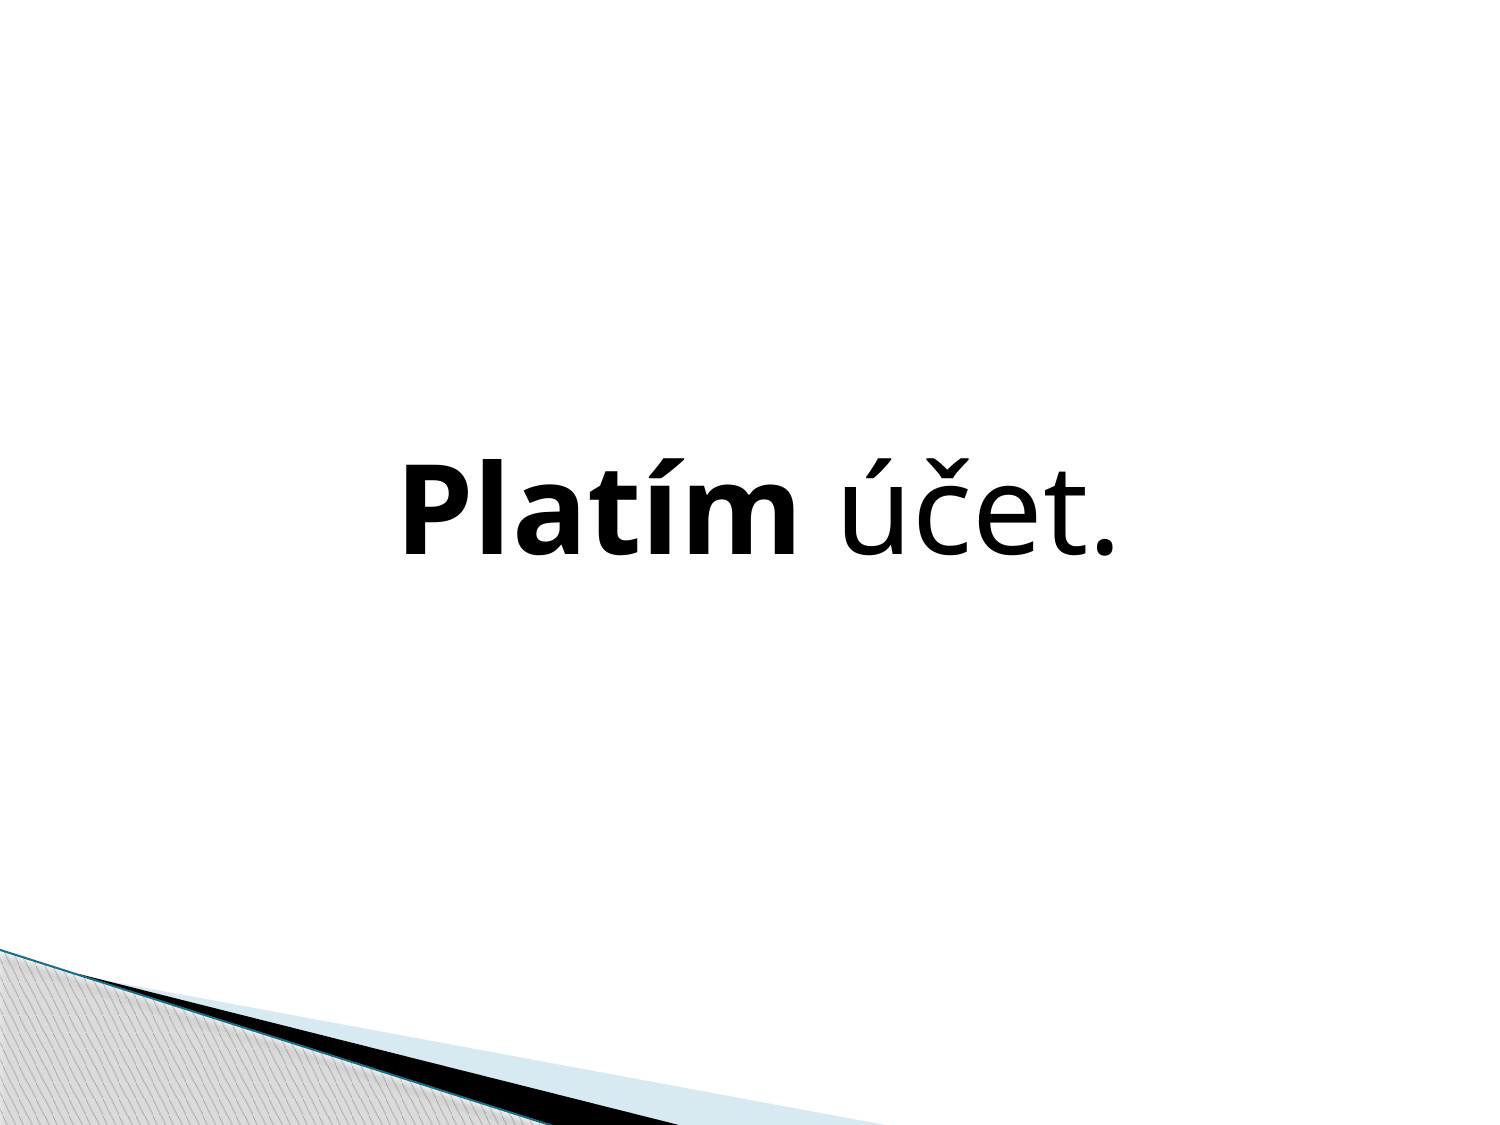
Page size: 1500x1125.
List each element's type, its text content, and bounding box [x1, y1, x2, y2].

list Platím účet. [75, 421, 1425, 986]
